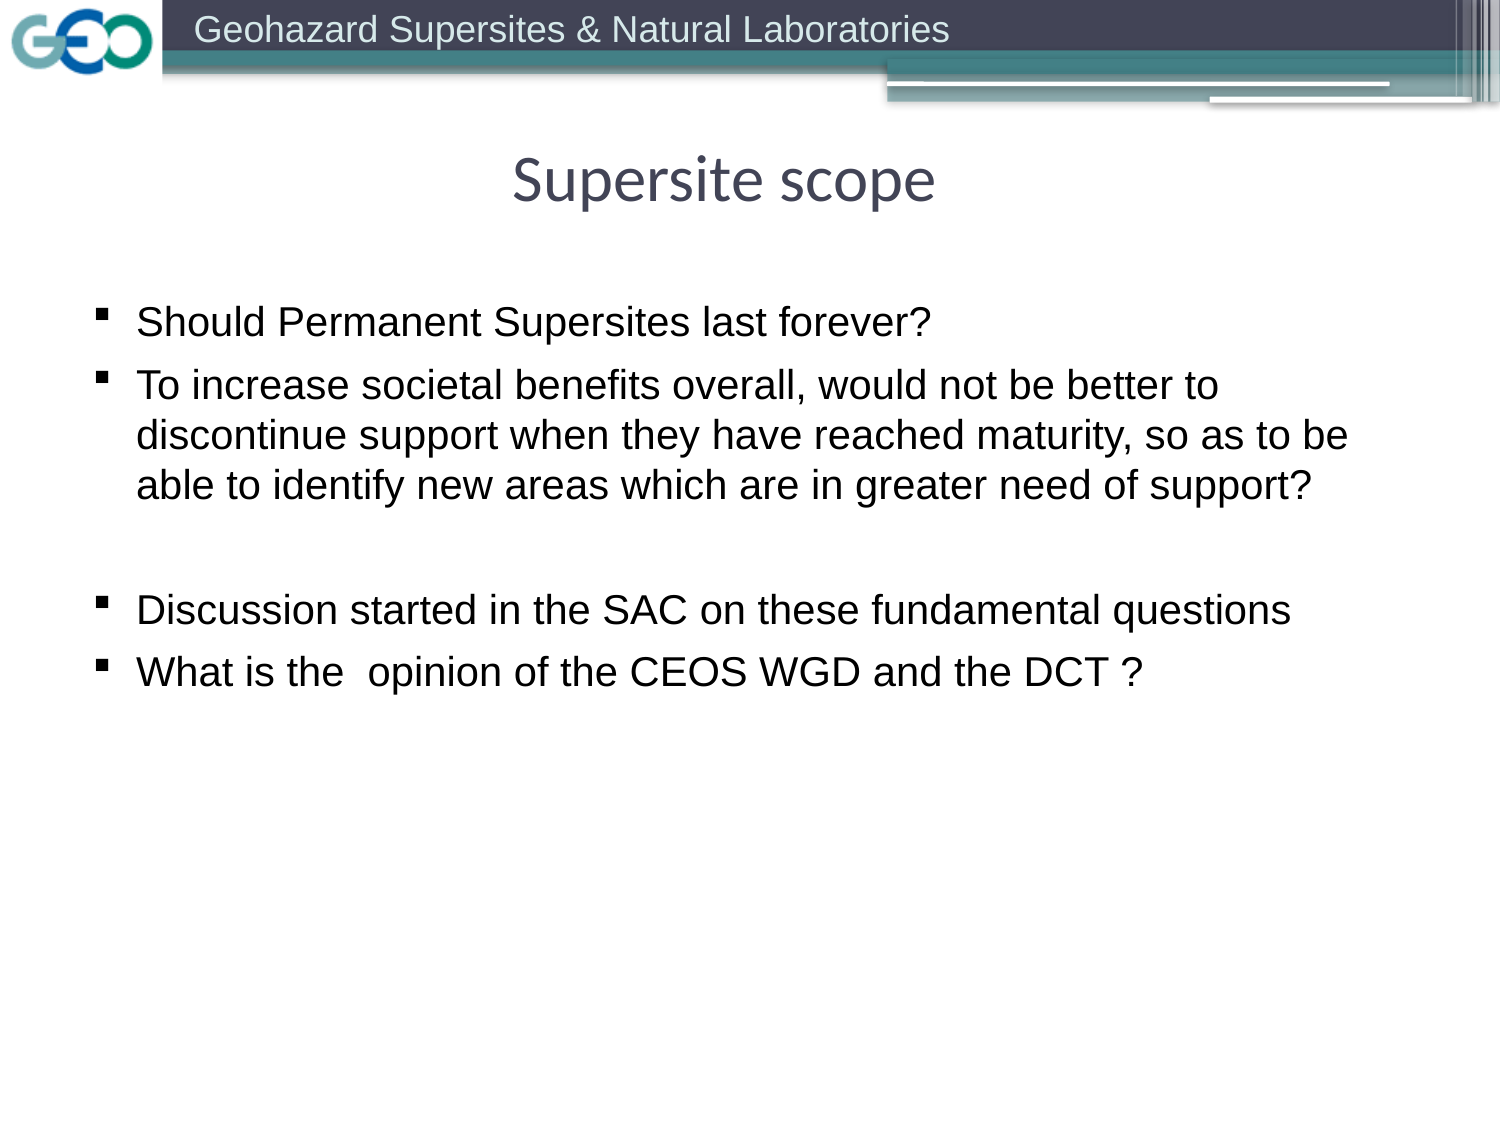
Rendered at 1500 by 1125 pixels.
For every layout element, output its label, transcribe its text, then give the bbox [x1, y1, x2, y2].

picture [0, 0, 163, 86]
text_box Should Permanent Supersites last forever? To increase societal benefits overall, would not be better to discontinue support when they have reached maturity, so as to be able to identify new areas which are in greater need of support? Discussion started in the SAC on these fundamental questions What is the opinion of the CEOS WGD and the DCT ? [62, 174, 1438, 938]
text_box Supersite scope [49, 99, 1400, 250]
